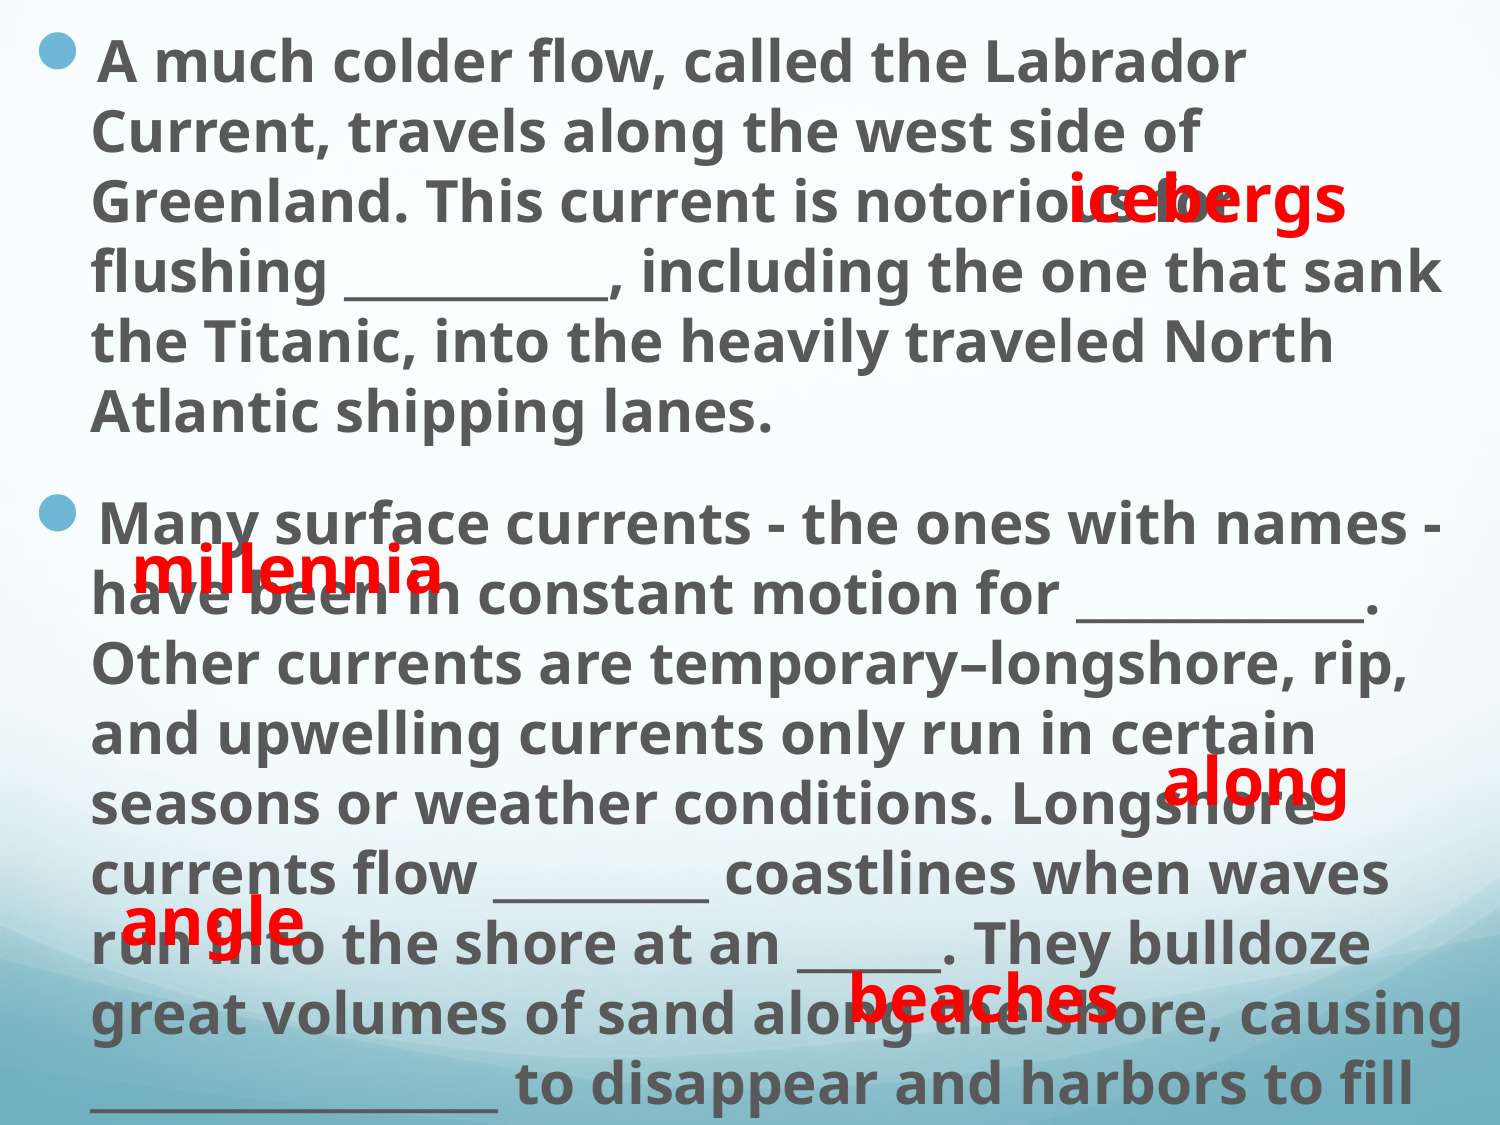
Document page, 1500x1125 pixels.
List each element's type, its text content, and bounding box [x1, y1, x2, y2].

text_box angle [105, 871, 321, 966]
text_box beaches [832, 948, 1135, 1043]
text_box along [1147, 731, 1366, 826]
list A much colder flow, called the Labrador Current, travels along the west side of Greenland. This current is notorious for flushing ___________, including the one that sank the Titanic, into the heavily traveled North Atlantic shipping lanes. Many surface currents - the ones with names - have been in constant motion for ____________. Other currents are temporary–longshore, rip, and upwelling currents only run in certain seasons or weather conditions. Longshore currents flow _________ coastlines when waves run into the shore at an ______. They bulldoze great volumes of sand along the shore, causing _________________ to disappear and harbors to fill in. [18, 16, 1486, 1112]
text_box icebergs [1052, 148, 1363, 244]
text_box millennia [116, 519, 460, 615]
